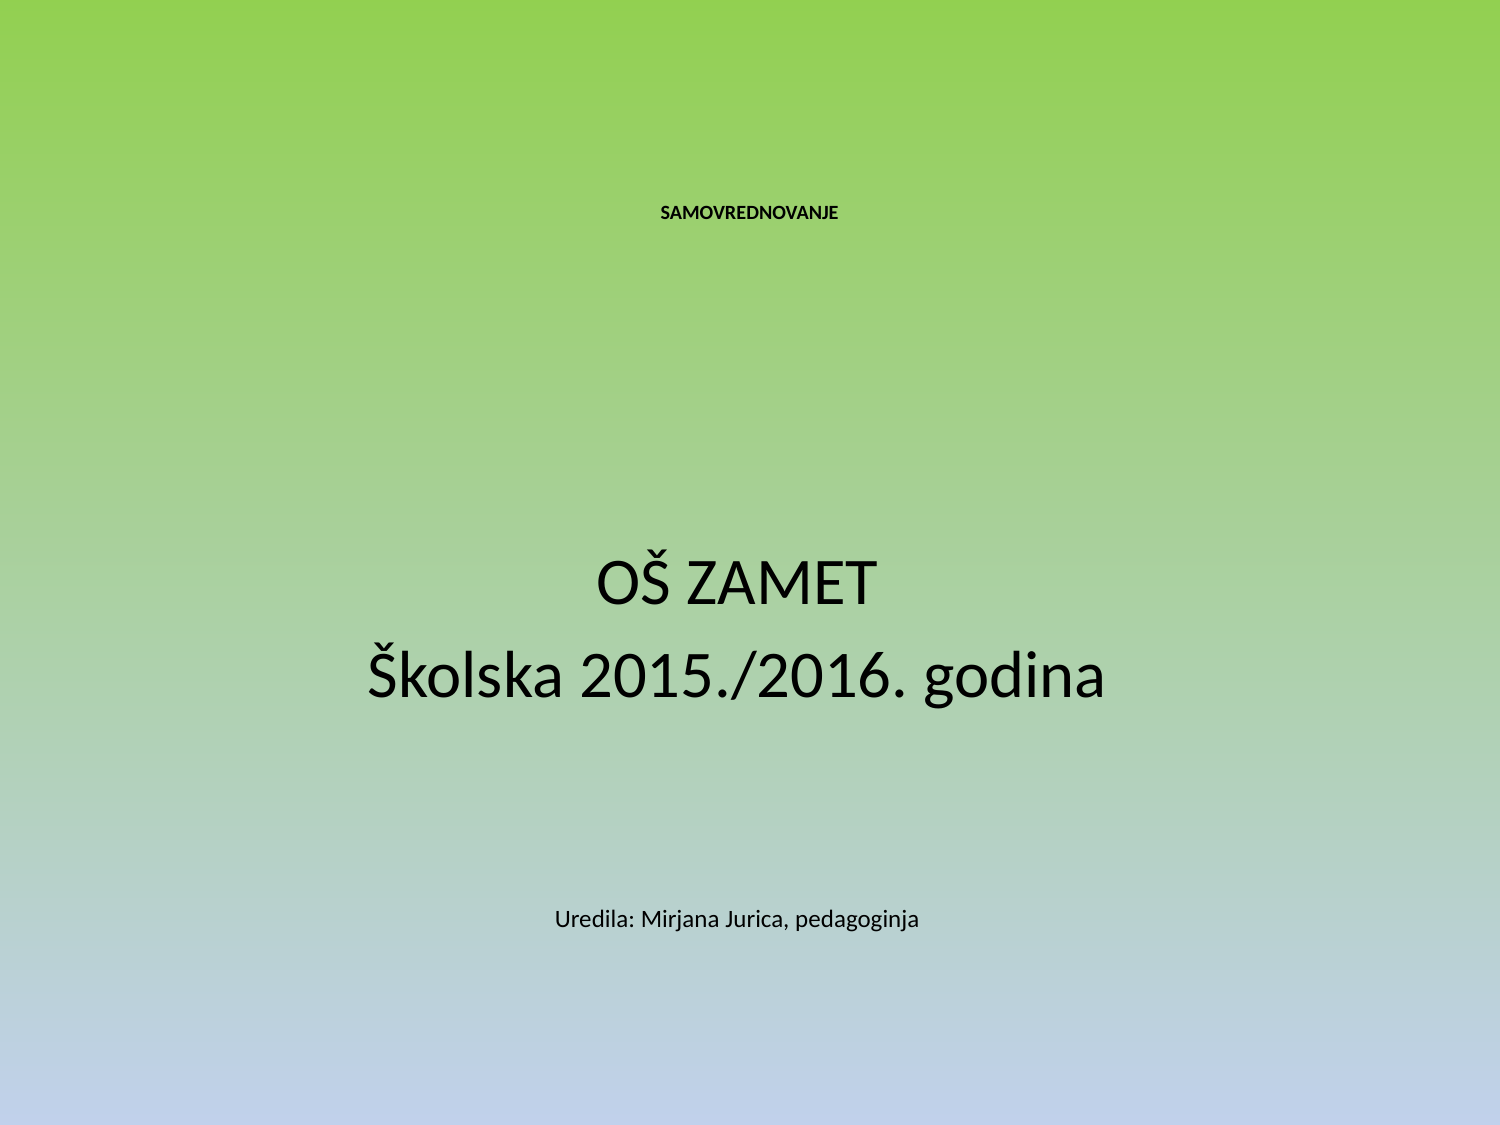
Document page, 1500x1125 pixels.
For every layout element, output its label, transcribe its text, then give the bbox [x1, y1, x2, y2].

list OŠ ZAMET Školska 2015./2016. godina Uredila: Mirjana Jurica, pedagoginja [62, 249, 1413, 993]
title SAMOVREDNOVANJE [75, 45, 1425, 233]
